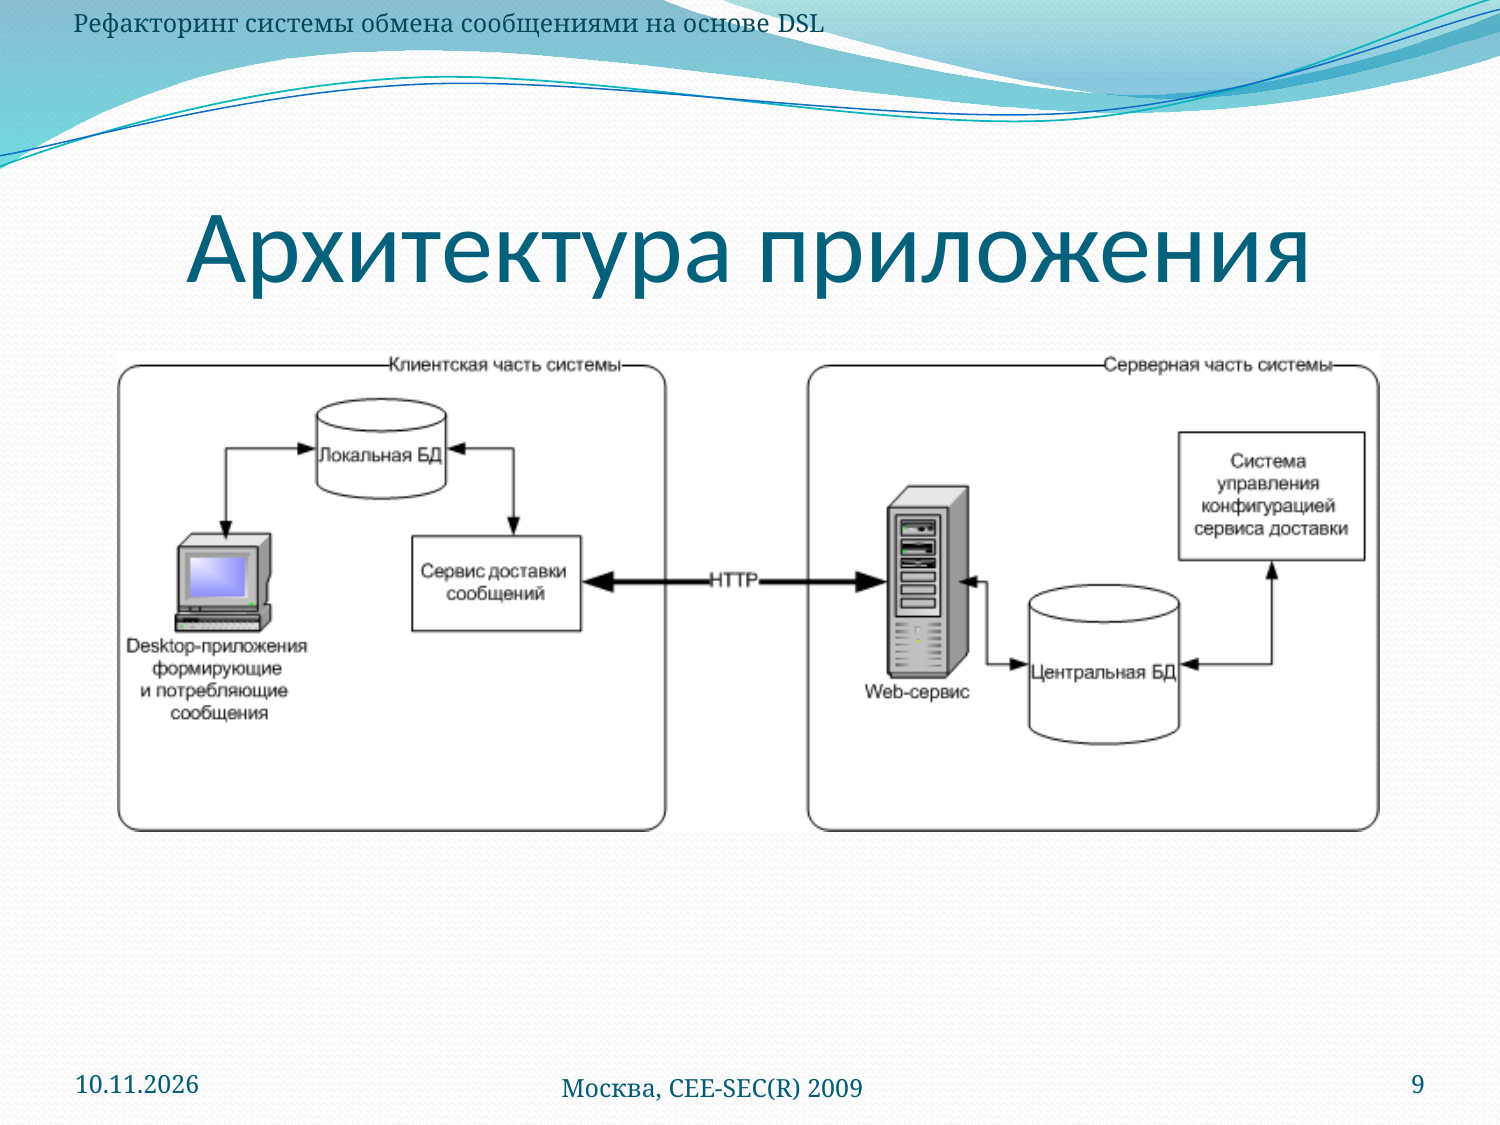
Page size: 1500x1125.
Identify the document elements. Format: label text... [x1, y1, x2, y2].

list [116, 351, 1380, 833]
title Архитектура приложения [75, 115, 1425, 303]
text_box Рефакторинг системы обмена сообщениями на основе DSL [58, 0, 1172, 45]
footer Москва, CEE-SEC(R) 2009 [437, 1042, 988, 1103]
slide_number 9 [1299, 1042, 1425, 1103]
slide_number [75, 1042, 425, 1103]
